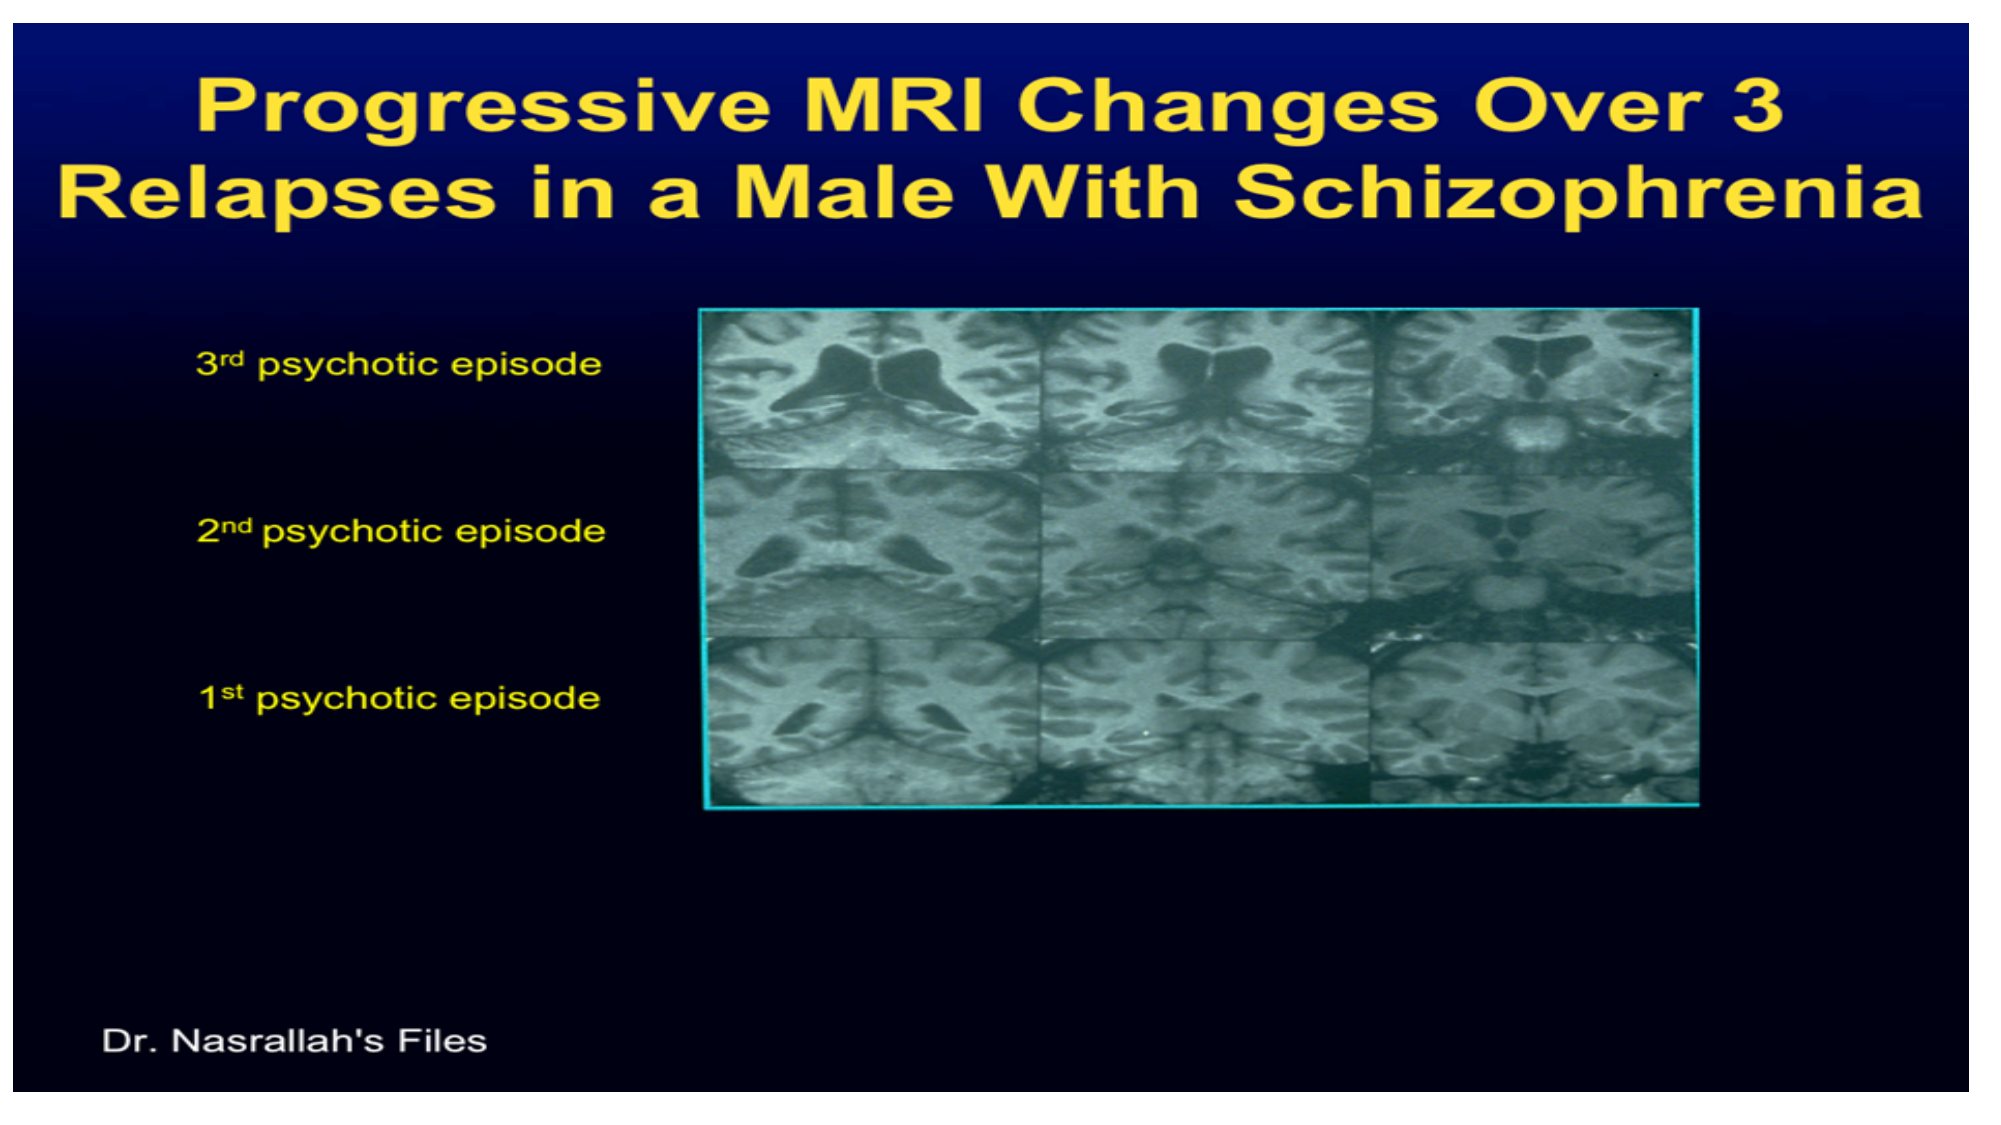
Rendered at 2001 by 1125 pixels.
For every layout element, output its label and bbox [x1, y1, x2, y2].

list [13, 23, 1969, 1092]
